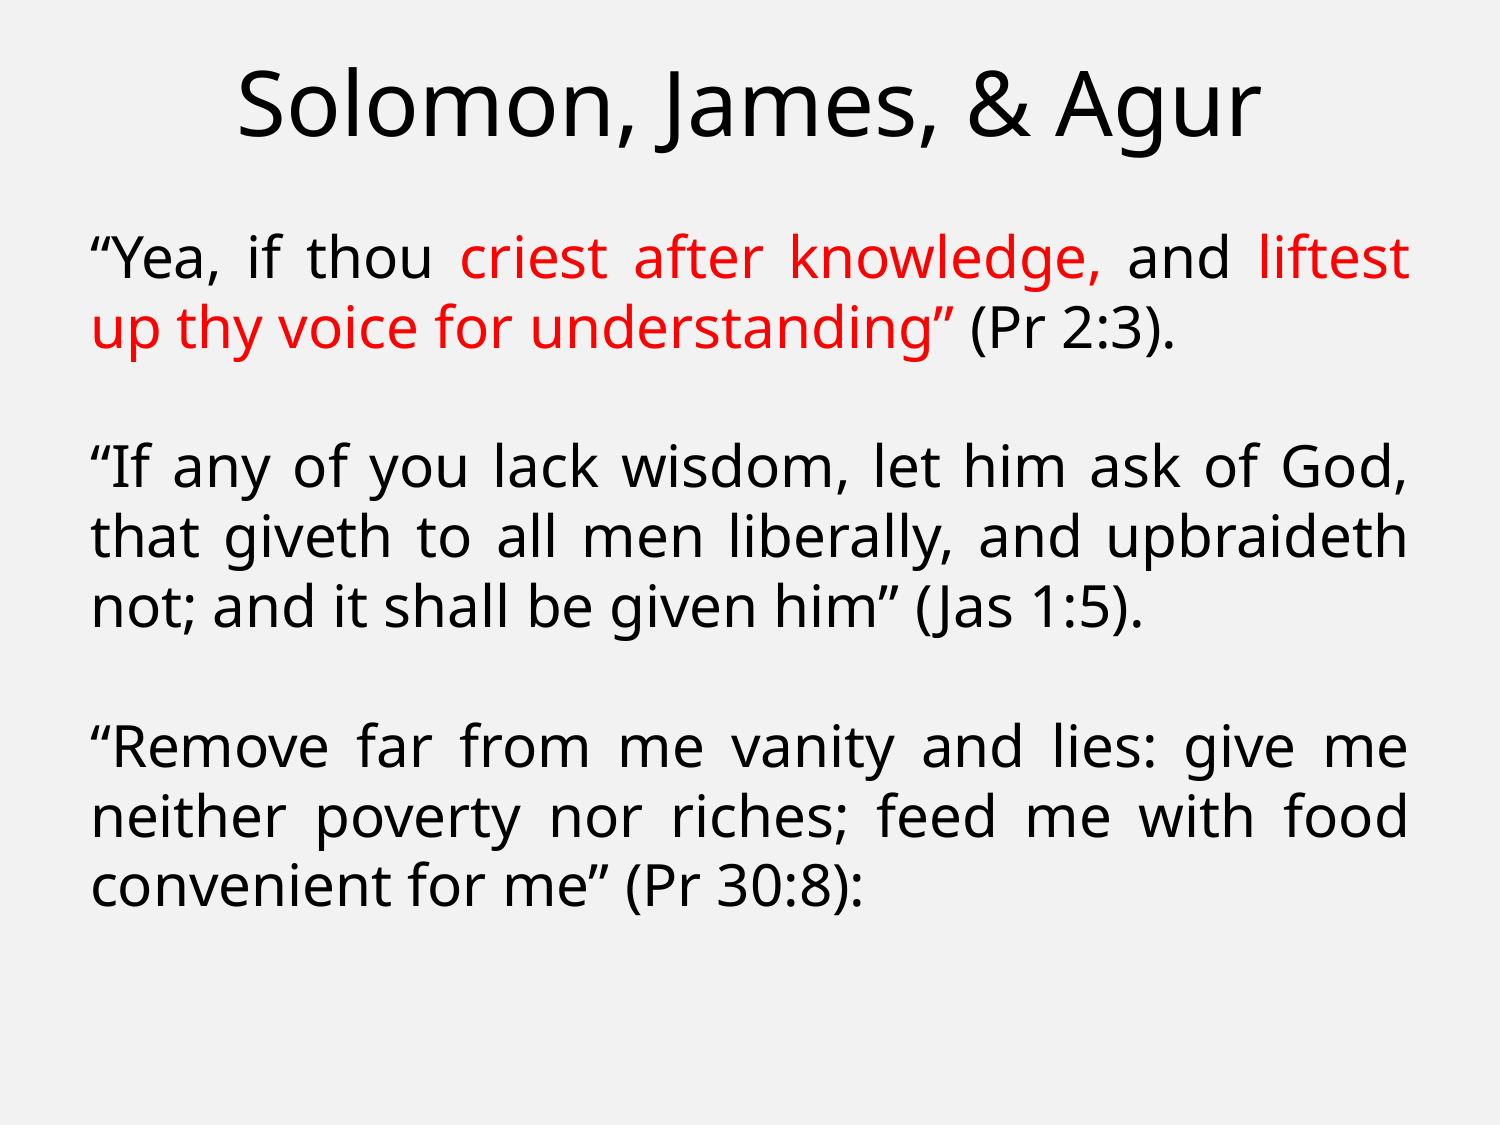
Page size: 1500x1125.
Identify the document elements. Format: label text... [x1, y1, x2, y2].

list “Yea, if thou criest after knowledge, and liftest up thy voice for understanding” (Pr 2:3). “If any of you lack wisdom, let him ask of God, that giveth to all men liberally, and upbraideth not; and it shall be given him” (Jas 1:5). “Remove far from me vanity and lies: give me neither poverty nor riches; feed me with food convenient for me” (Pr 30:8): [75, 212, 1425, 1038]
title Solomon, James, & Agur [75, 37, 1425, 163]
